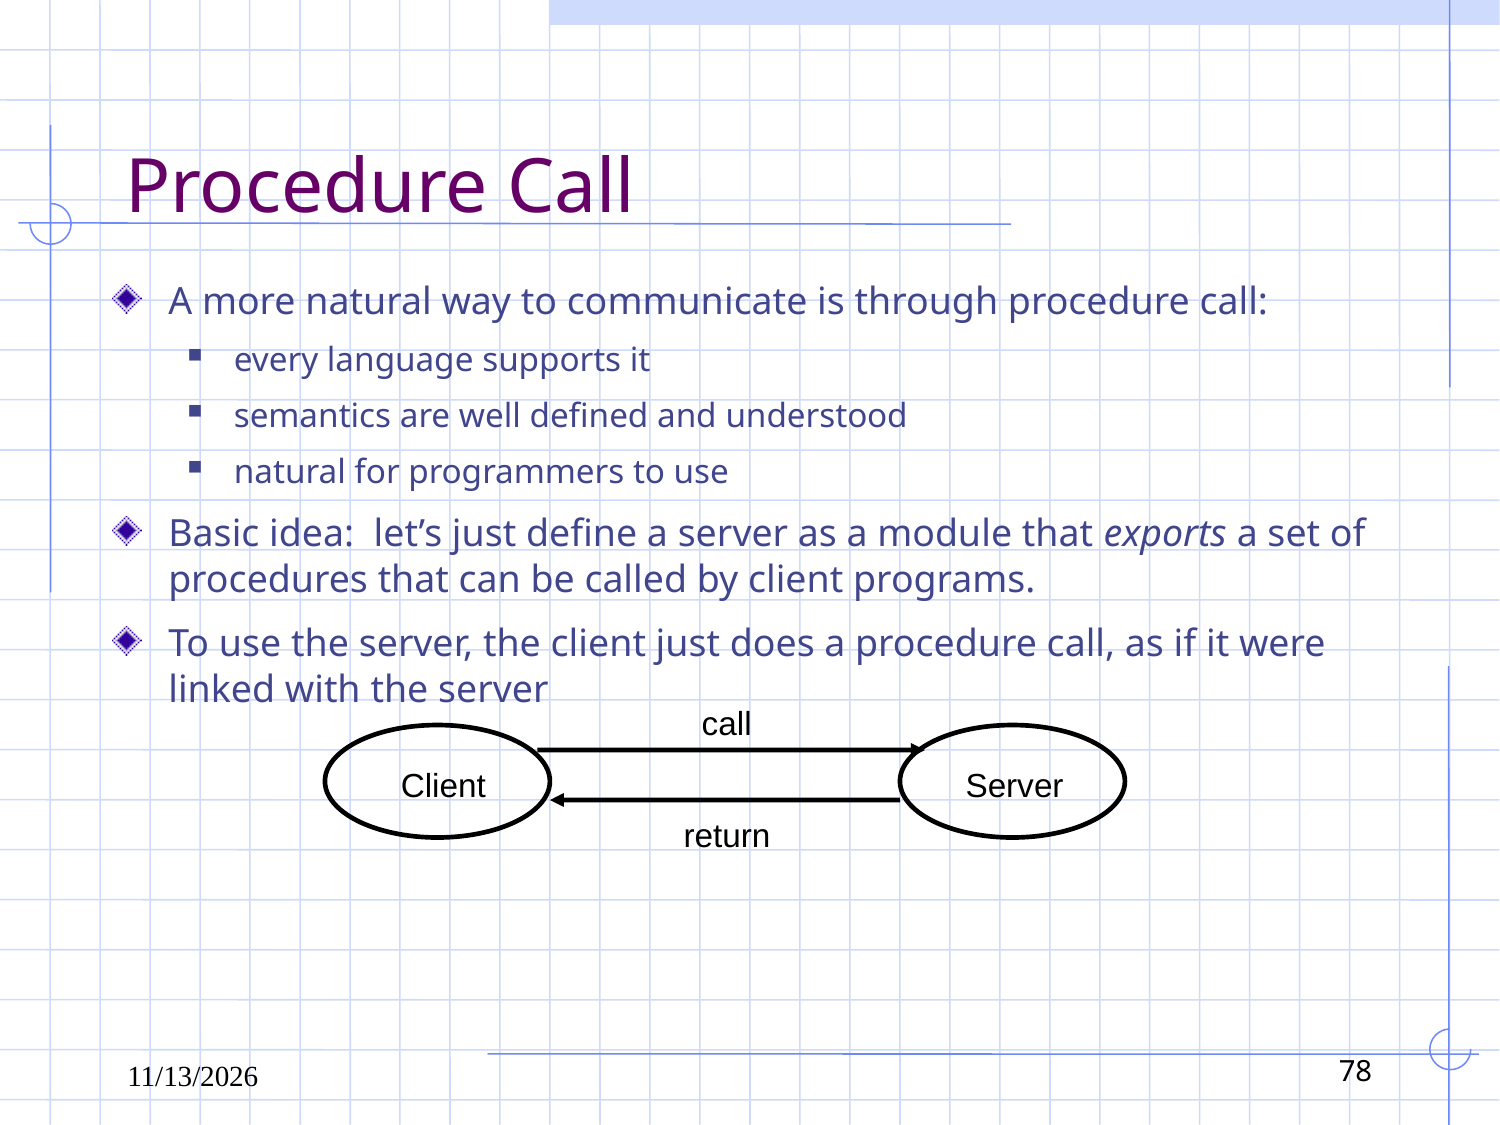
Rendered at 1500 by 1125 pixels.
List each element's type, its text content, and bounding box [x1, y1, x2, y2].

text_box [899, 725, 1125, 838]
text_box return [668, 793, 786, 799]
text_box Server [950, 743, 1079, 812]
picture [112, 626, 142, 656]
list A more natural way to communicate is through procedure call: every language supports it semantics are well defined and understood natural for programmers to use Basic idea: let’s just define a server as a module that exports a set of procedures that can be called by client programs. To use the server, the client just does a procedure call, as if it were linked with the server [112, 274, 1388, 951]
picture [112, 516, 142, 546]
text_box return [668, 801, 786, 862]
slide_number 78 [1074, 1024, 1388, 1100]
text_box [324, 725, 550, 838]
text_box Client [386, 743, 501, 812]
text_box call [686, 681, 767, 749]
text_box [549, 793, 901, 807]
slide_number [112, 1024, 425, 1100]
picture [112, 284, 142, 314]
text_box [537, 743, 925, 757]
title Procedure Call [124, 87, 1401, 276]
